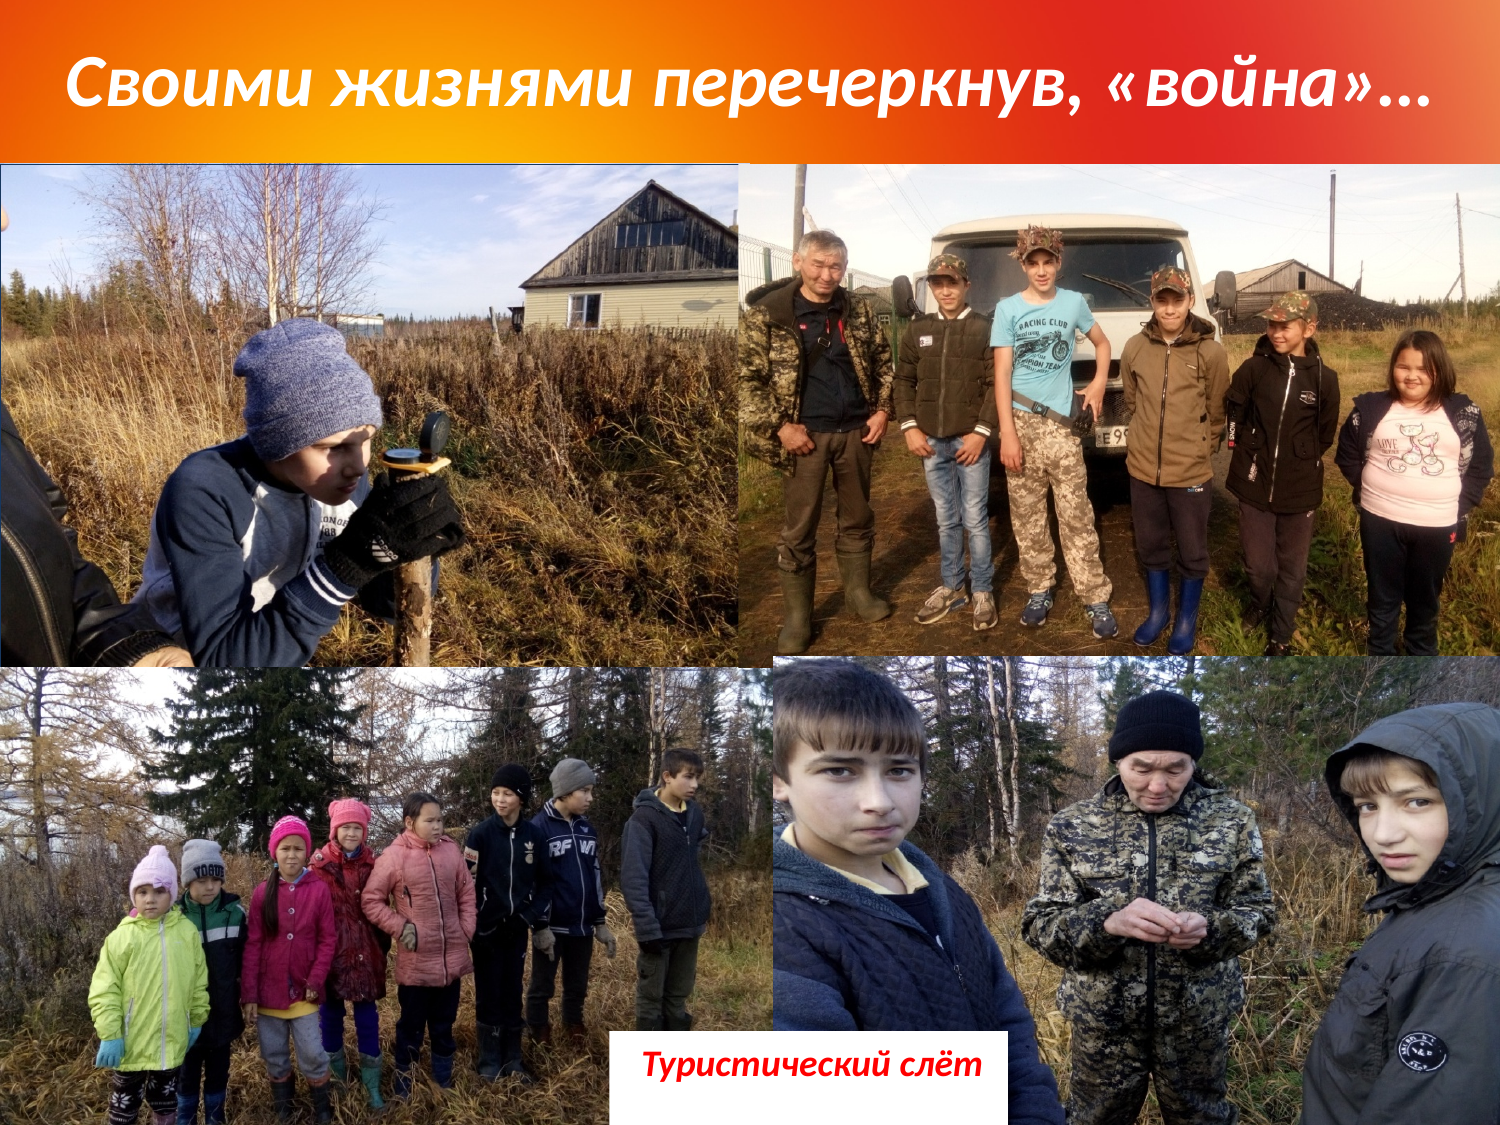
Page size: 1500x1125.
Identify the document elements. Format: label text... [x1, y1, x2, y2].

title Своими жизнями перечеркнув, «война»… [0, 0, 1500, 153]
picture [0, 153, 1500, 1125]
